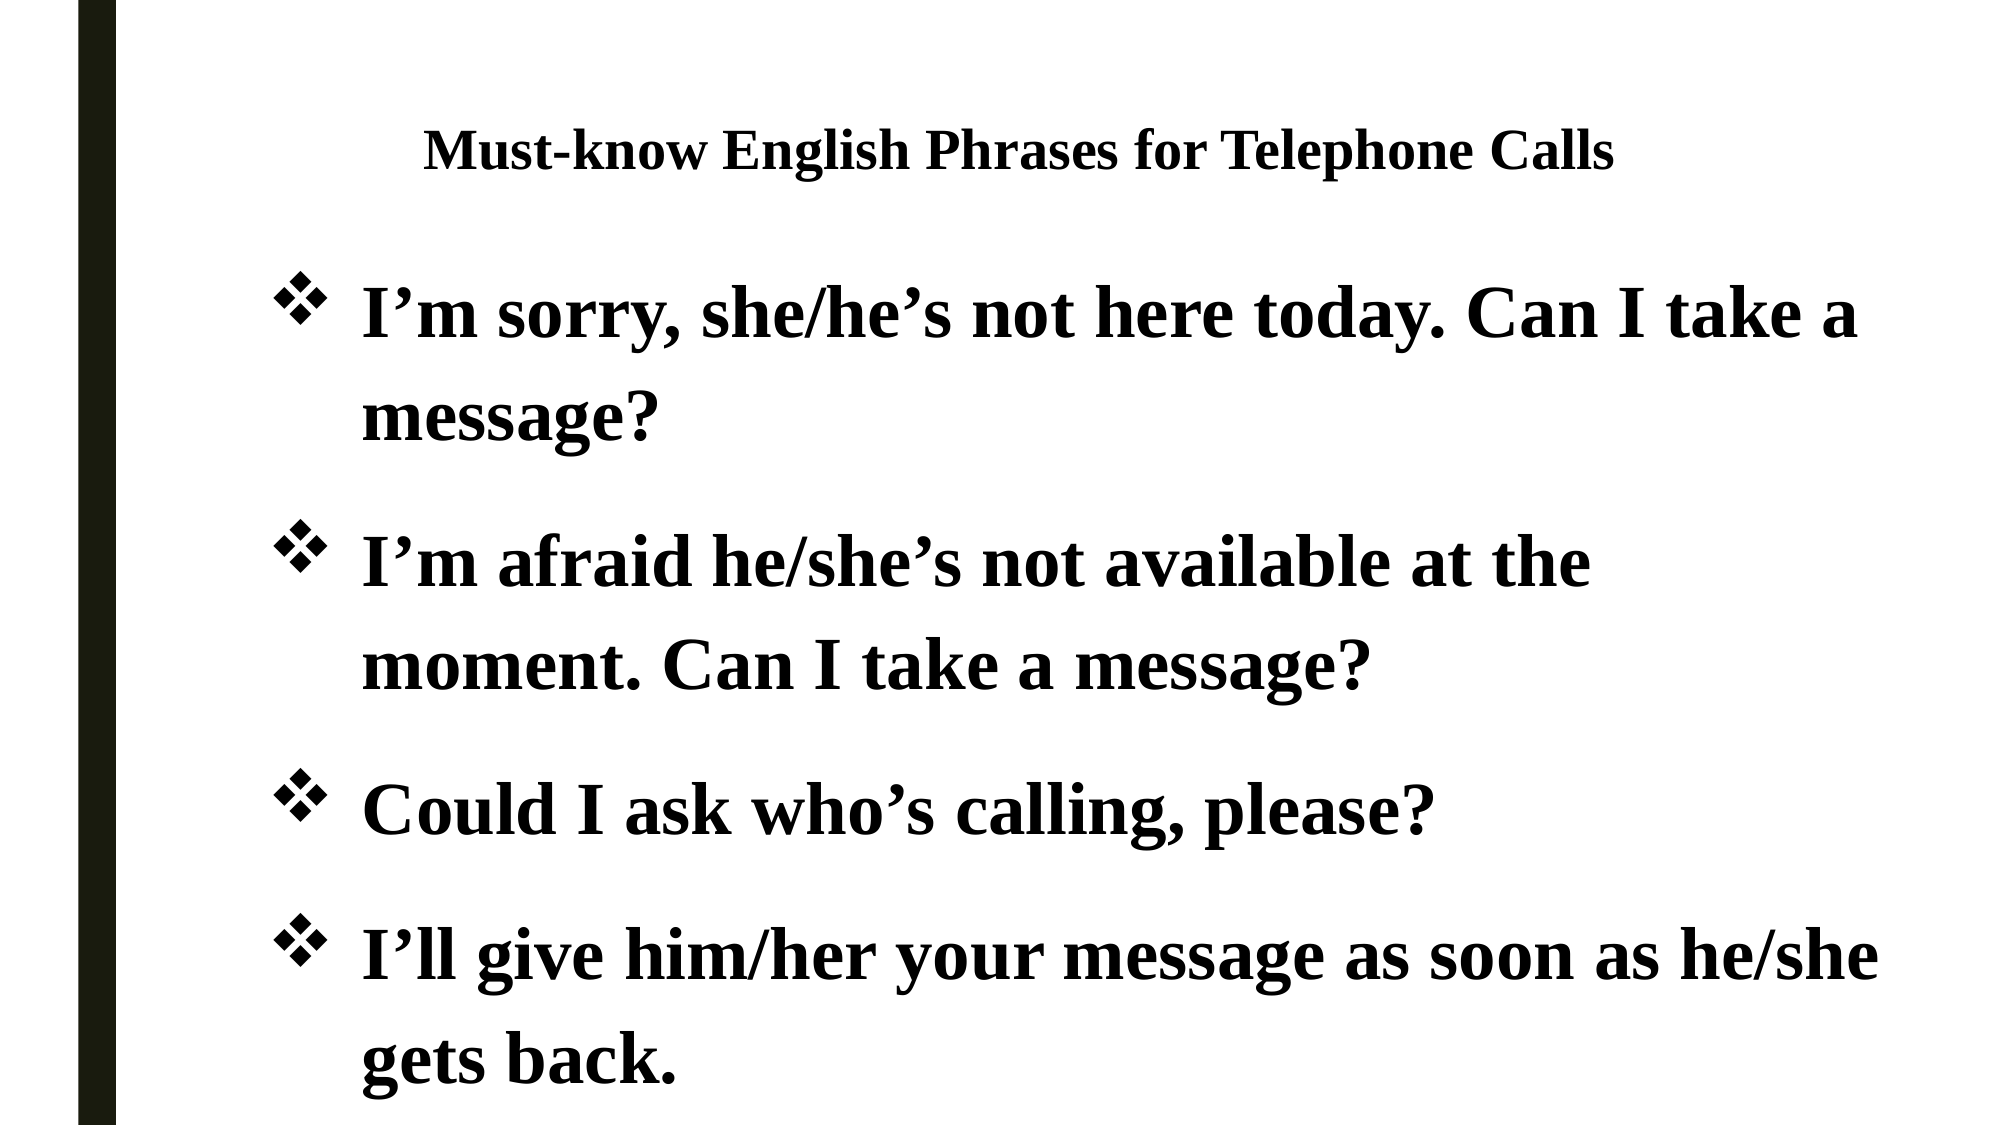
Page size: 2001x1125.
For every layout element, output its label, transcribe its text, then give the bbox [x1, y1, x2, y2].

list I’m sorry, she/he’s not here today. Can I take a message? I’m afraid he/she’s not available at the moment. Can I take a message? Could I ask who’s calling, please? I’ll give him/her your message as soon as he/she gets back. [190, 241, 1901, 1097]
title Must-know English Phrases for Telephone Calls [225, 112, 1800, 198]
